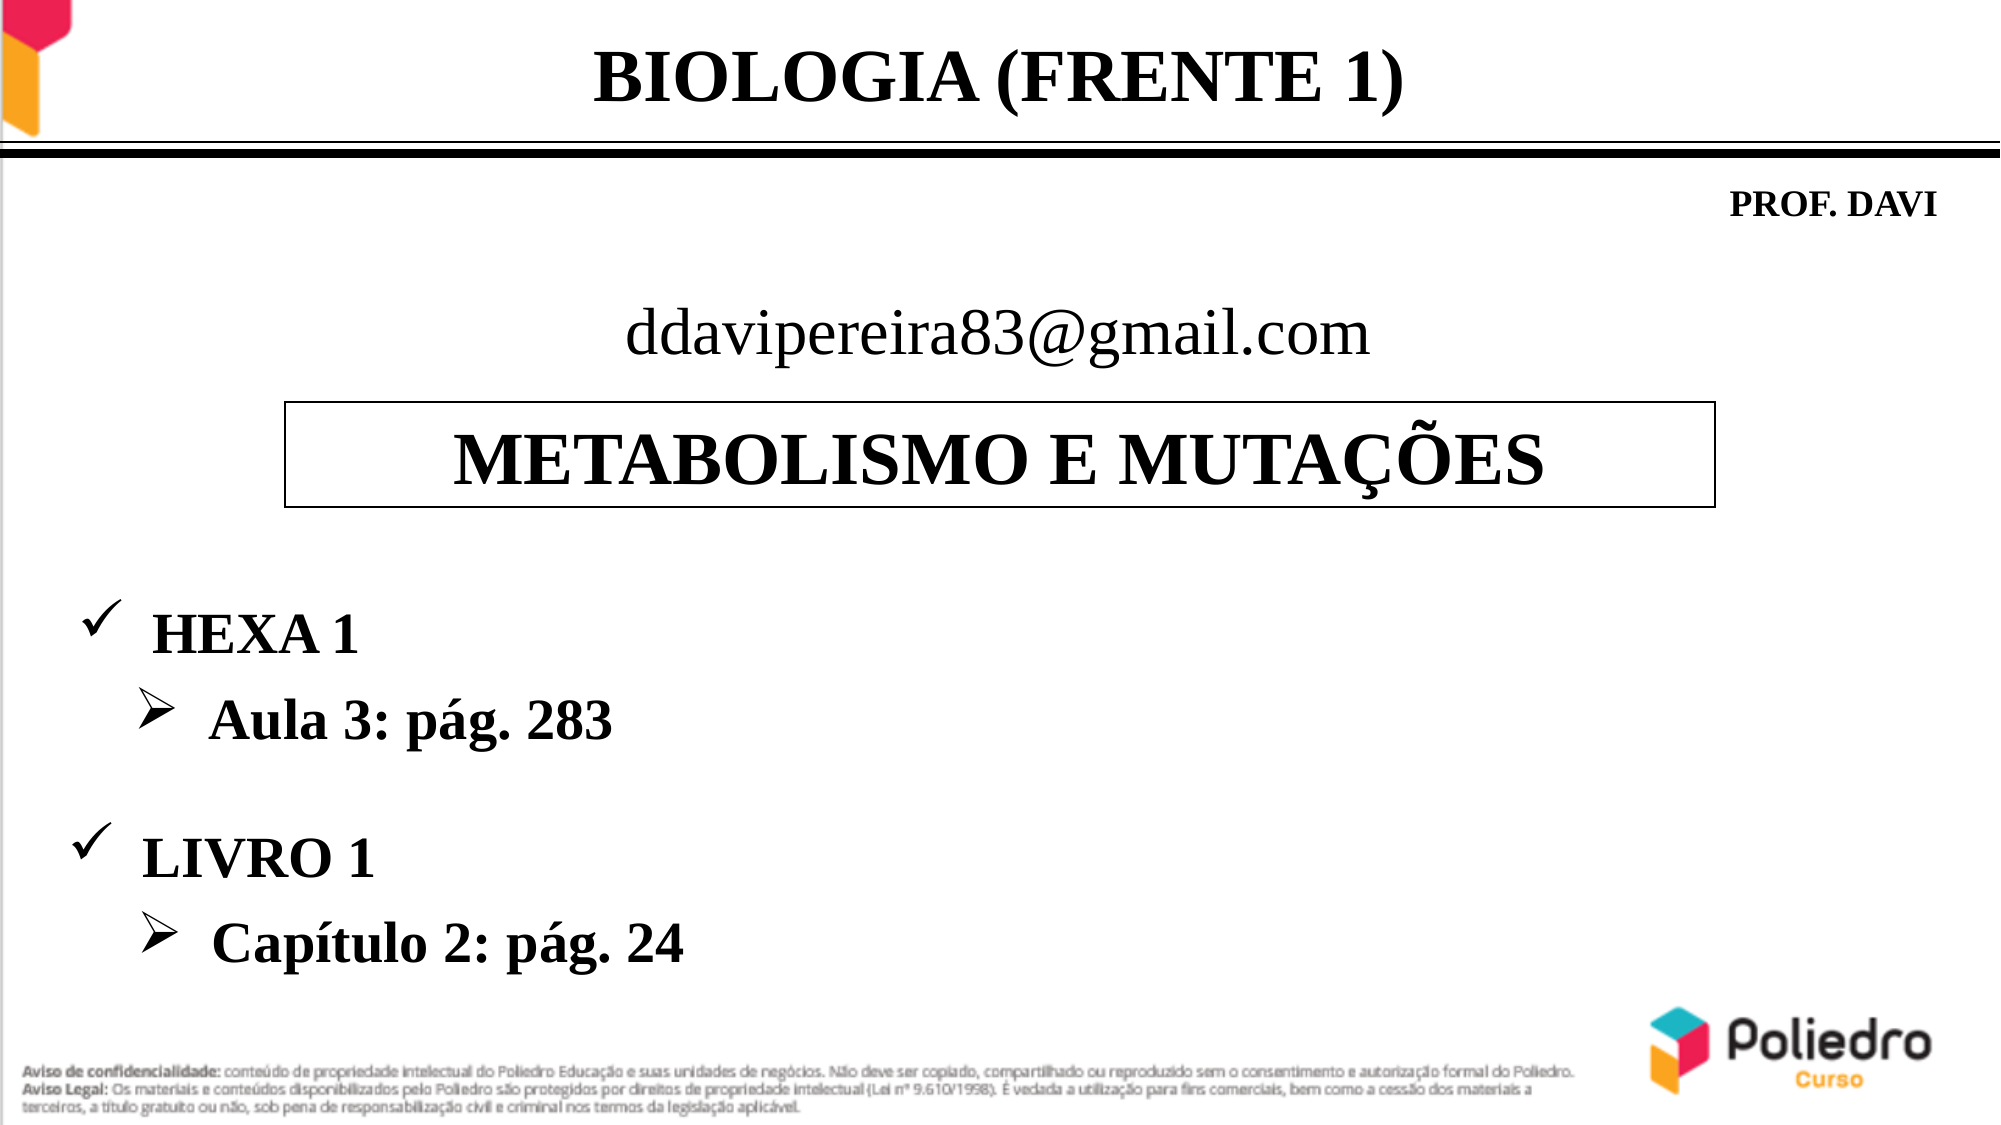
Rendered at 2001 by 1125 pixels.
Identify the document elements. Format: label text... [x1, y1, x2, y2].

picture [0, 0, 2001, 1125]
text_box ddavipereira83@gmail.com [602, 280, 1397, 375]
text_box BIOLOGIA (FRENTE 1) [538, 19, 1462, 125]
text_box Capítulo 2: pág. 24 [122, 897, 701, 982]
text_box PROF. DAVI [1714, 171, 1986, 232]
text_box Aula 3: pág. 283 [119, 673, 958, 759]
text_box METABOLISMO E MUTAÇÕES [285, 402, 1715, 507]
text_box LIVRO 1 [6, 811, 439, 897]
text_box HEXA 1 [27, 588, 412, 673]
